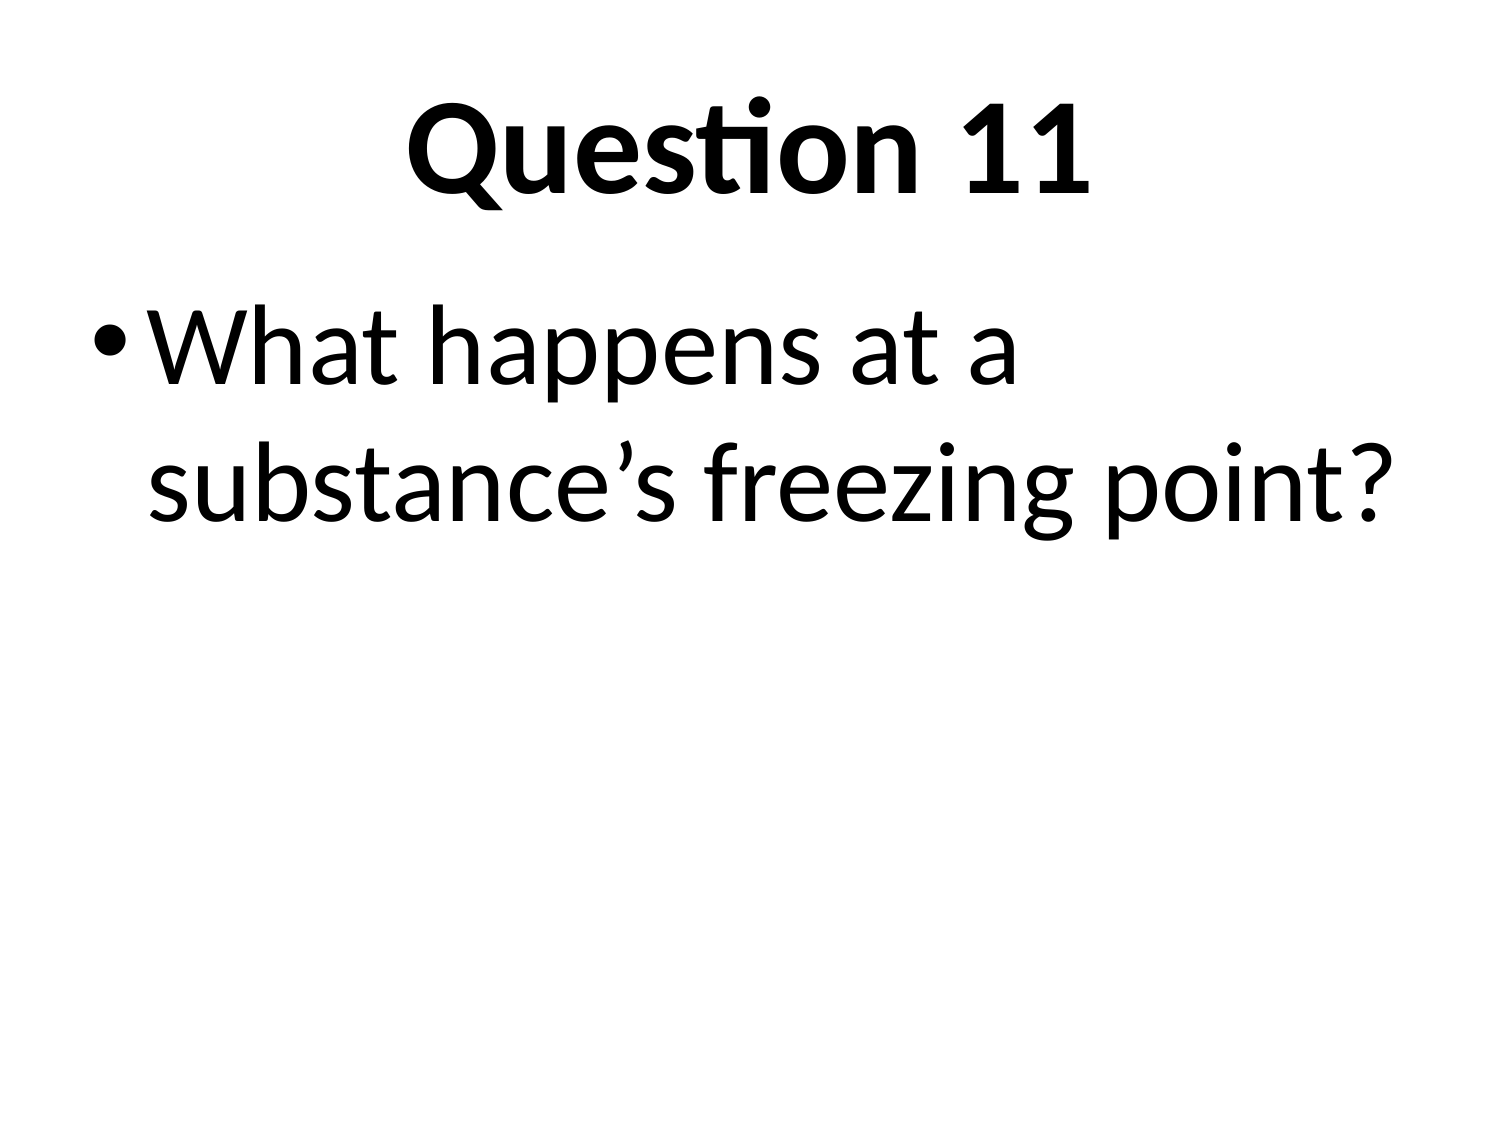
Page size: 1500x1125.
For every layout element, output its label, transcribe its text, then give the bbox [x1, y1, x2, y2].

list What happens at a substance’s freezing point? [75, 262, 1425, 1005]
title Question 11 [75, 45, 1425, 233]
